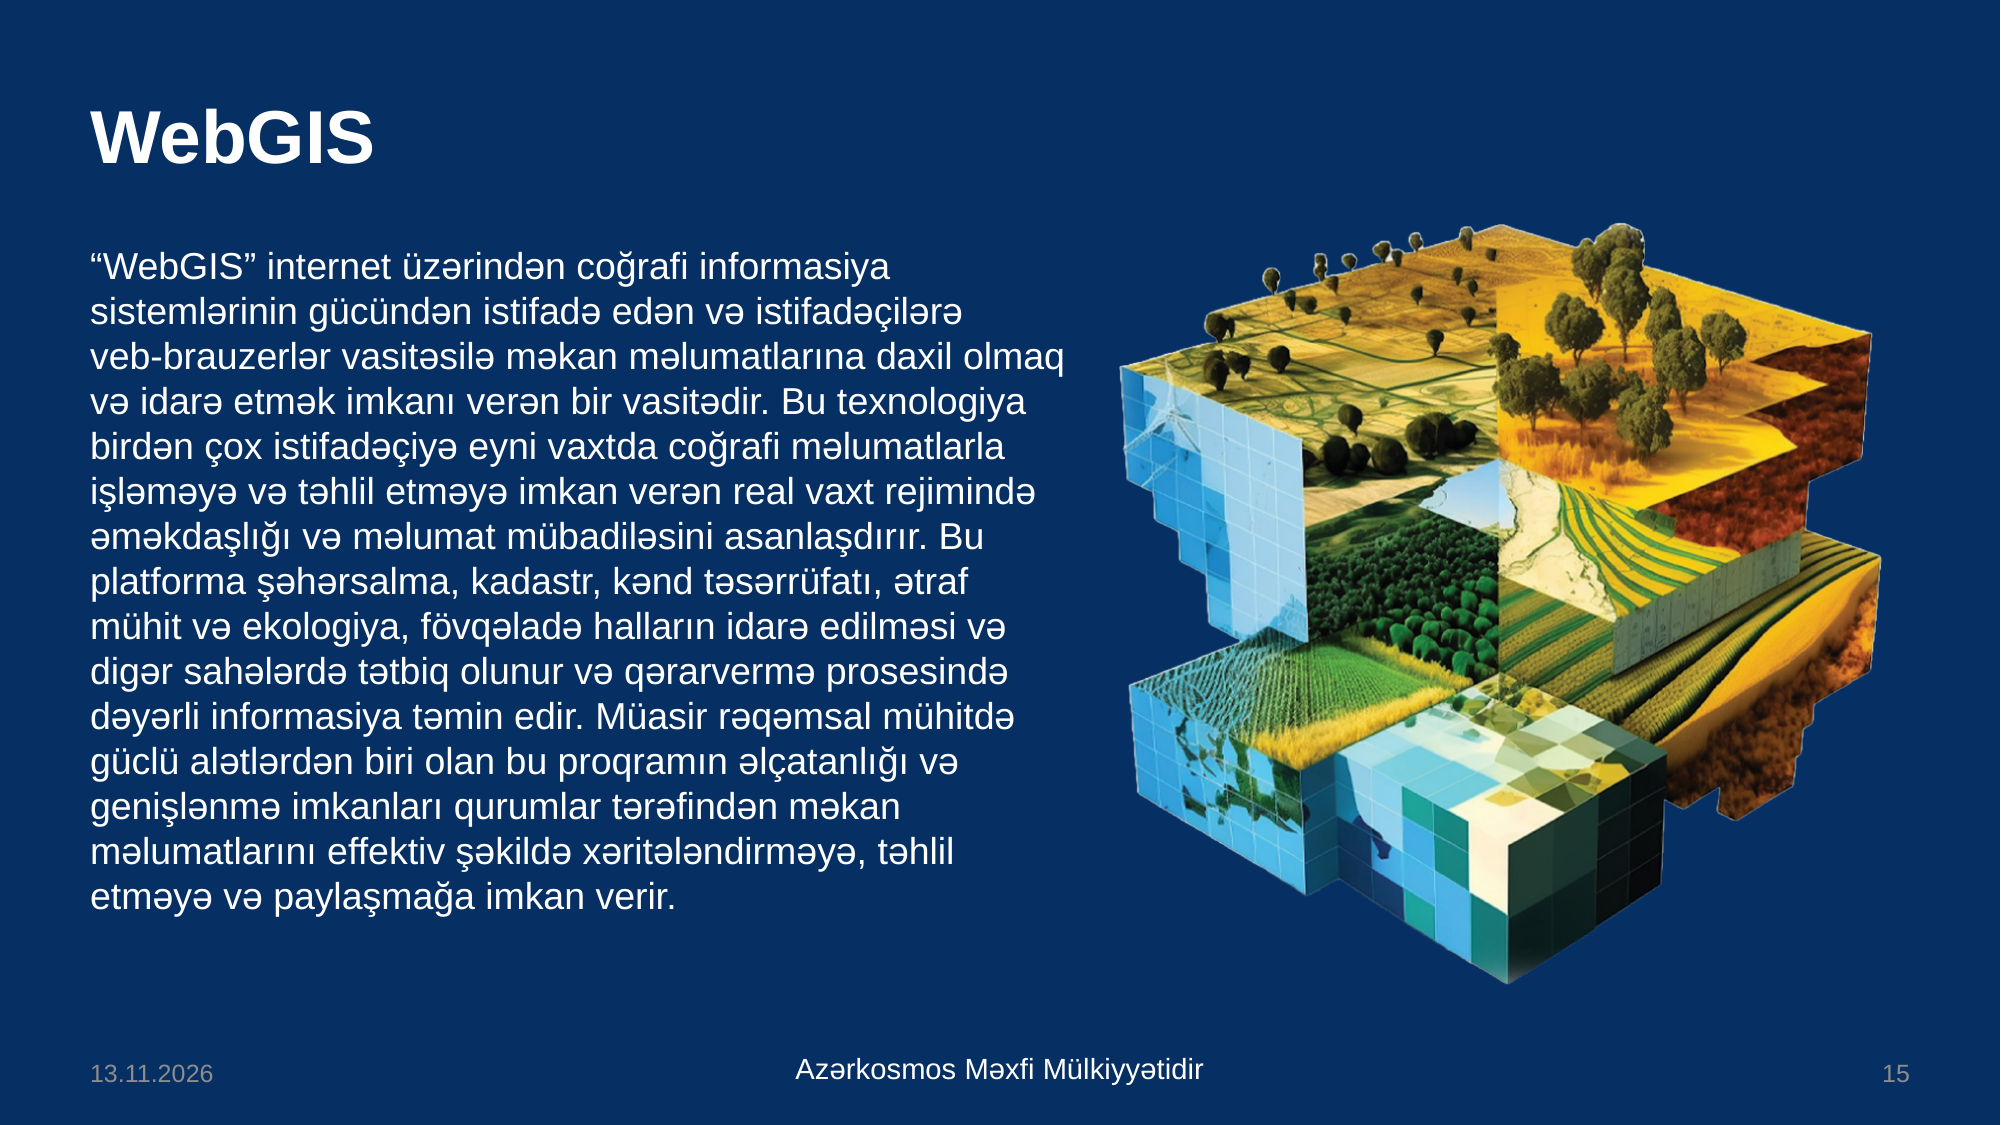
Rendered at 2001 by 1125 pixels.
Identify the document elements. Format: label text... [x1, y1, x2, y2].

title WebGIS [90, 91, 1000, 189]
text_box [753, 1025, 1254, 1104]
list “WebGIS” internet üzərindən coğrafi informasiya sistemlərinin gücündən istifadə edən və istifadəçilərə veb-brauzerlər vasitəsilə məkan məlumatlarına daxil olmaq və idarə etmək imkanı verən bir vasitədir. Bu texnologiya birdən çox istifadəçiyə eyni vaxtda coğrafi məlumatlarla işləməyə və təhlil etməyə imkan verən real vaxt rejimində əməkdaşlığı və məlumat mübadiləsini asanlaşdırır. Bu platforma şəhərsalma, kadastr, kənd təsərrüfatı, ətraf mühit və ekologiya, fövqəladə halların idarə edilməsi və digər sahələrdə tətbiq olunur və qərarvermə prosesində dəyərli informasiya təmin edir. Müasir rəqəmsal mühitdə güclü alətlərdən biri olan bu proqramın əlçatanlığı və genişlənmə imkanları qurumlar tərəfindən məkan məlumatlarını effektiv şəkildə xəritələndirməyə, təhlil etməyə və paylaşmağa imkan verir. [90, 234, 1054, 945]
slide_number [75, 1051, 425, 1094]
picture [1054, 206, 1886, 1006]
text_box Azərkosmos Məxfi Mülkiyyətidir [780, 1042, 1220, 1093]
slide_number 15 [1575, 1051, 1925, 1094]
